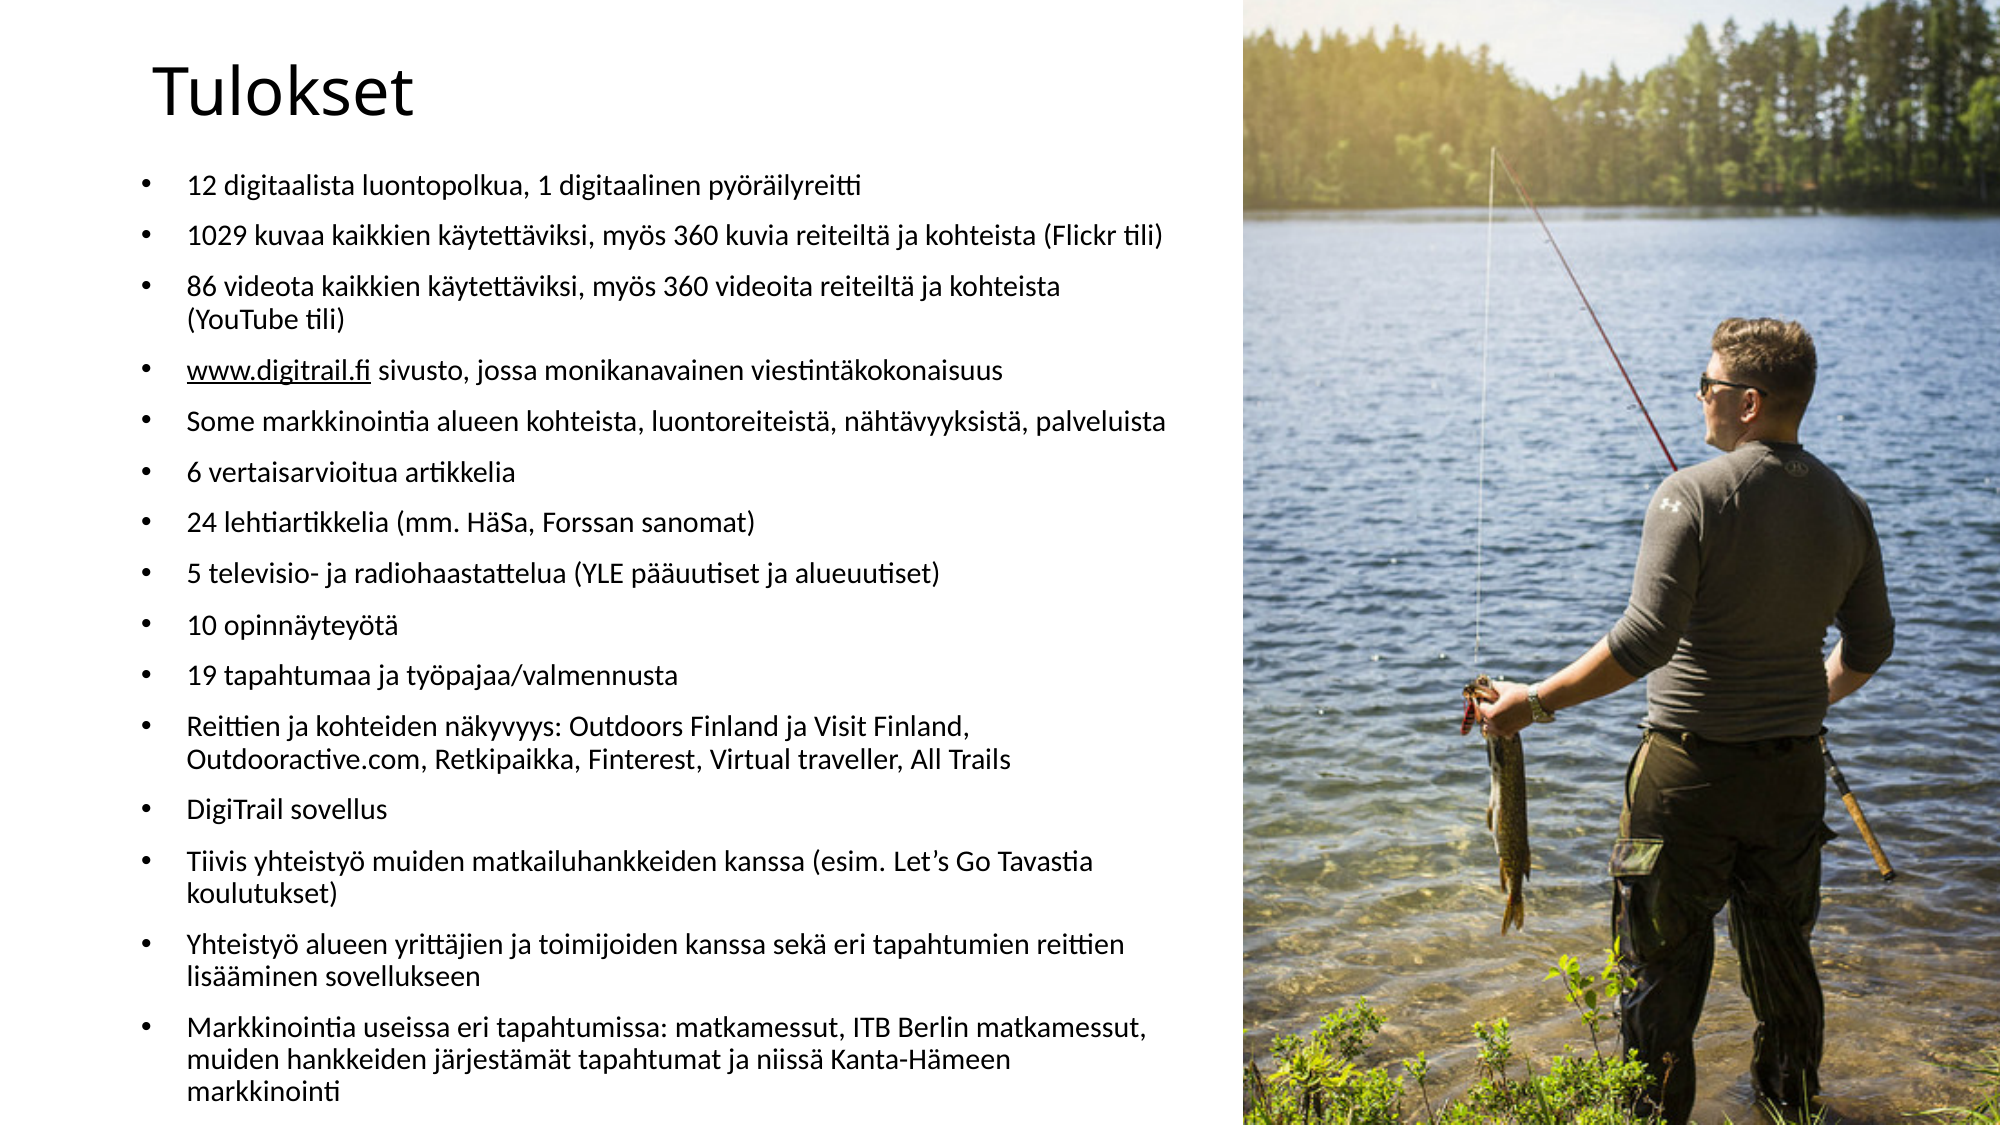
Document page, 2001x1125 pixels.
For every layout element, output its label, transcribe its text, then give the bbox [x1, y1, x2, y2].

list 12 digitaalista luontopolkua, 1 digitaalinen pyöräilyreitti 1029 kuvaa kaikkien käytettäviksi, myös 360 kuvia reiteiltä ja kohteista (Flickr tili) 86 videota kaikkien käytettäviksi, myös 360 videoita reiteiltä ja kohteista (YouTube tili) www.digitrail.fi sivusto, jossa monikanavainen viestintäkokonaisuus Some markkinointia alueen kohteista, luontoreiteistä, nähtävyyksistä, palveluista 6 vertaisarvioitua artikkelia 24 lehtiartikkelia (mm. HäSa, Forssan sanomat) 5 televisio- ja radiohaastattelua (YLE pääuutiset ja alueuutiset) 10 opinnäyteyötä 19 tapahtumaa ja työpajaa/valmennusta Reittien ja kohteiden näkyvyys: Outdoors Finland ja Visit Finland, Outdooractive.com, Retkipaikka, Finterest, Virtual traveller, All Trails DigiTrail sovellus Tiivis yhteistyö muiden matkailuhankkeiden kanssa (esim. Let’s Go Tavastia koulutukset) Yhteistyö alueen yrittäjien ja toimijoiden kanssa sekä eri tapahtumien reittien lisääminen sovellukseen Markkinointia useissa eri tapahtumissa: matkamessut, ITB Berlin matkamessut, muiden hankkeiden järjestämät tapahtumat ja niissä Kanta-Hämeen markkinointi [126, 161, 1191, 1117]
title Tulokset [137, 30, 783, 138]
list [1243, 0, 2000, 1125]
